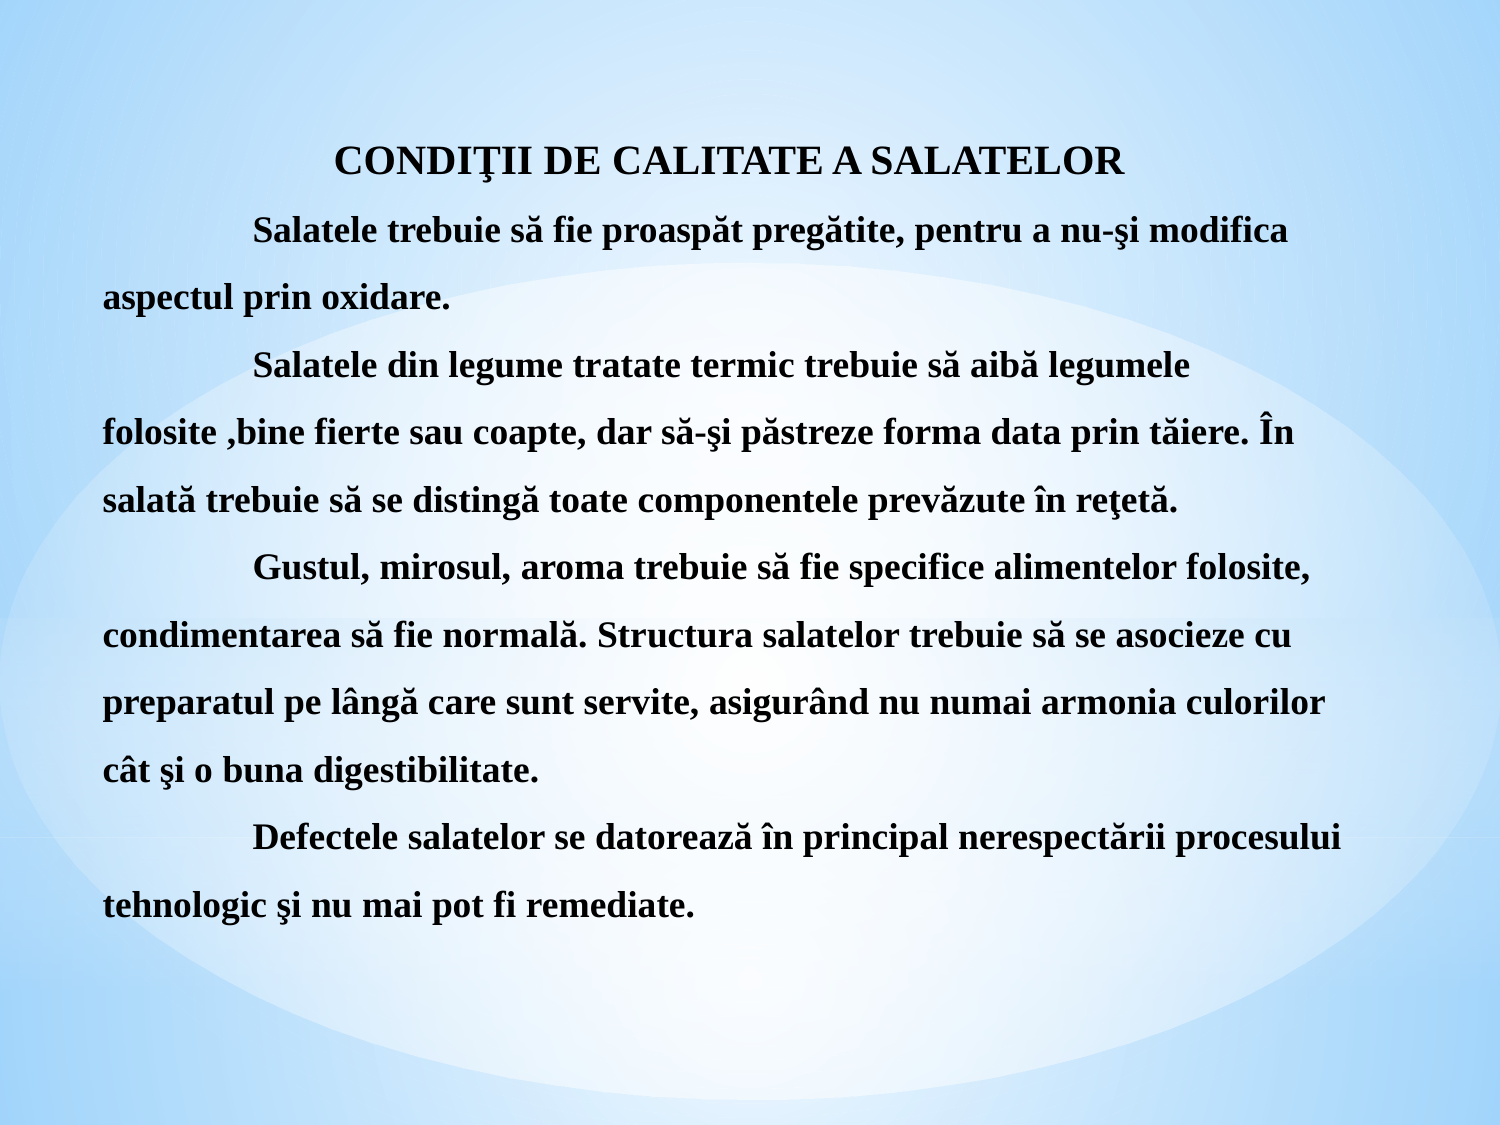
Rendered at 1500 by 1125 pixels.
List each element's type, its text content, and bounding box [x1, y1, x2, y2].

title CONDIŢII DE CALITATE A SALATELOR Salatele trebuie să fie proaspăt pregătite, pentru a nu-şi modifica aspectul prin oxidare. Salatele din legume tratate termic trebuie să aibă legumele folosite ,bine fierte sau coapte, dar să-şi păstreze forma data prin tăiere. În salată trebuie să se distingă toate componentele prevăzute în reţetă. Gustul, mirosul, aroma trebuie să fie specifice alimentelor folosite, condimentarea să fie normală. Structura salatelor trebuie să se asocieze cu preparatul pe lângă care sunt servite, asigurând nu numai armonia culorilor cât şi o buna digestibilitate. Defectele salatelor se datorează în principal nerespectării procesului tehnologic şi nu mai pot fi remediate. [87, 99, 1388, 1013]
